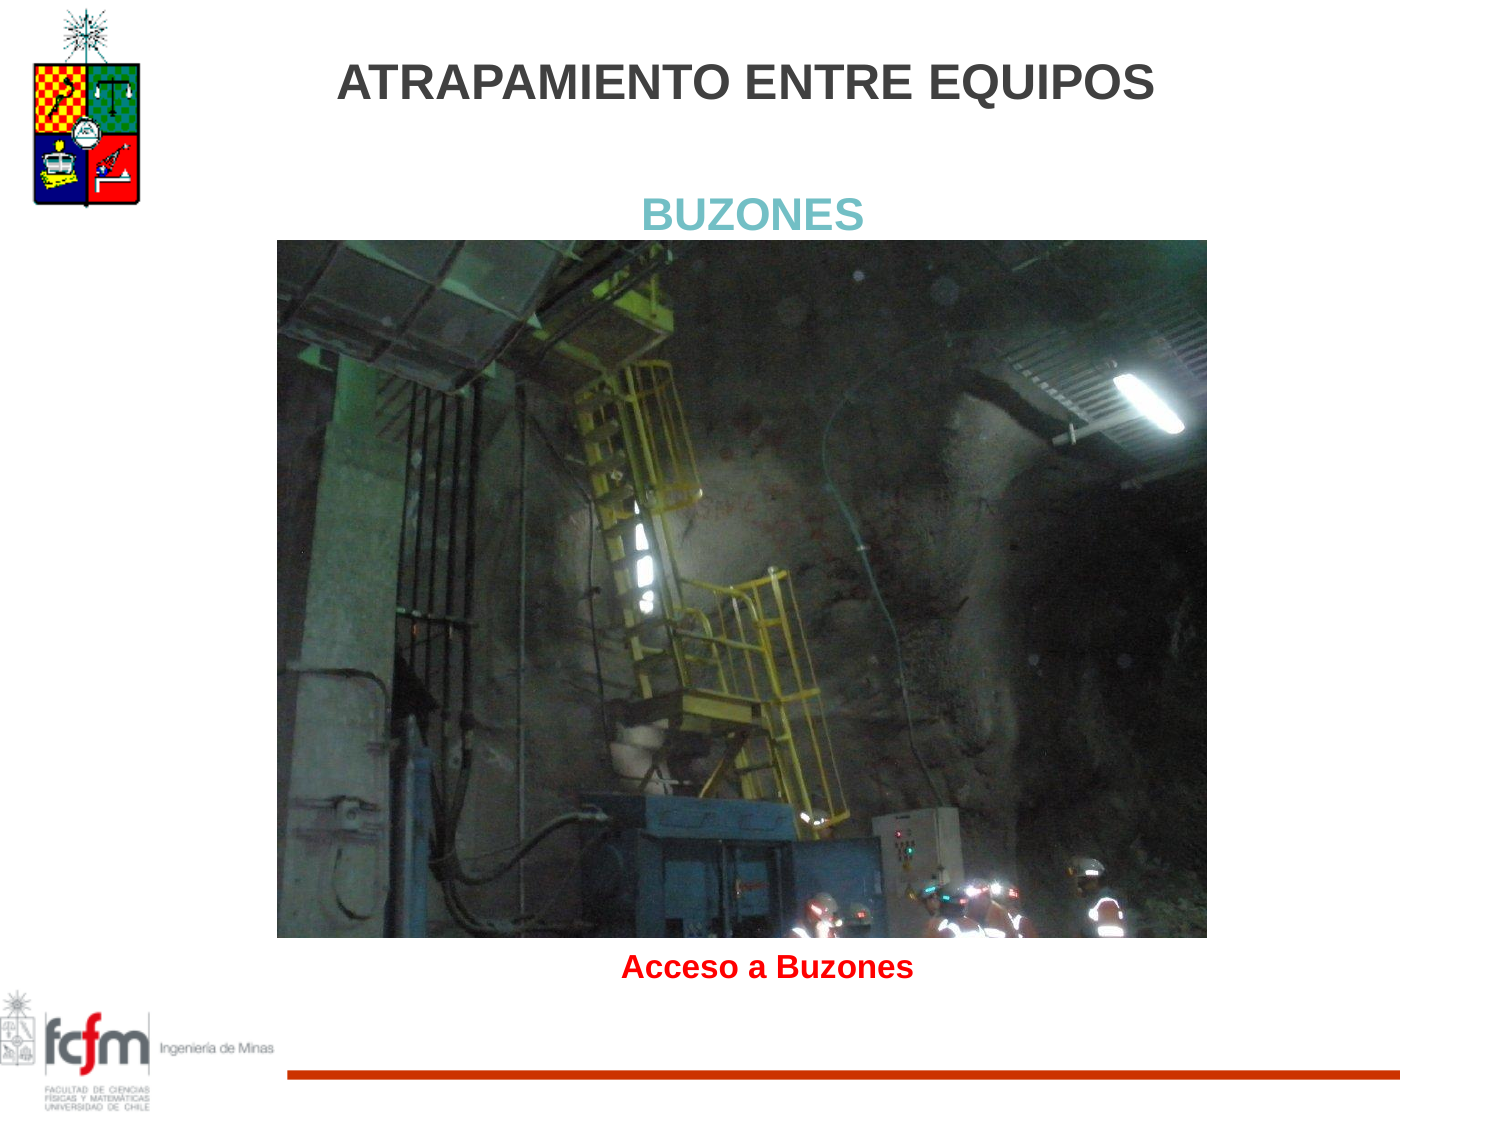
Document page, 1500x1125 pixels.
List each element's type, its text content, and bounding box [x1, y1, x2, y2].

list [277, 240, 1207, 938]
text_box Acceso a Buzones [242, 937, 1294, 993]
text_box ATRAPAMIENTO ENTRE EQUIPOS [17, 42, 1475, 118]
text_box BUZONES [255, 137, 1213, 287]
picture [0, 987, 275, 1116]
picture [0, 0, 173, 213]
